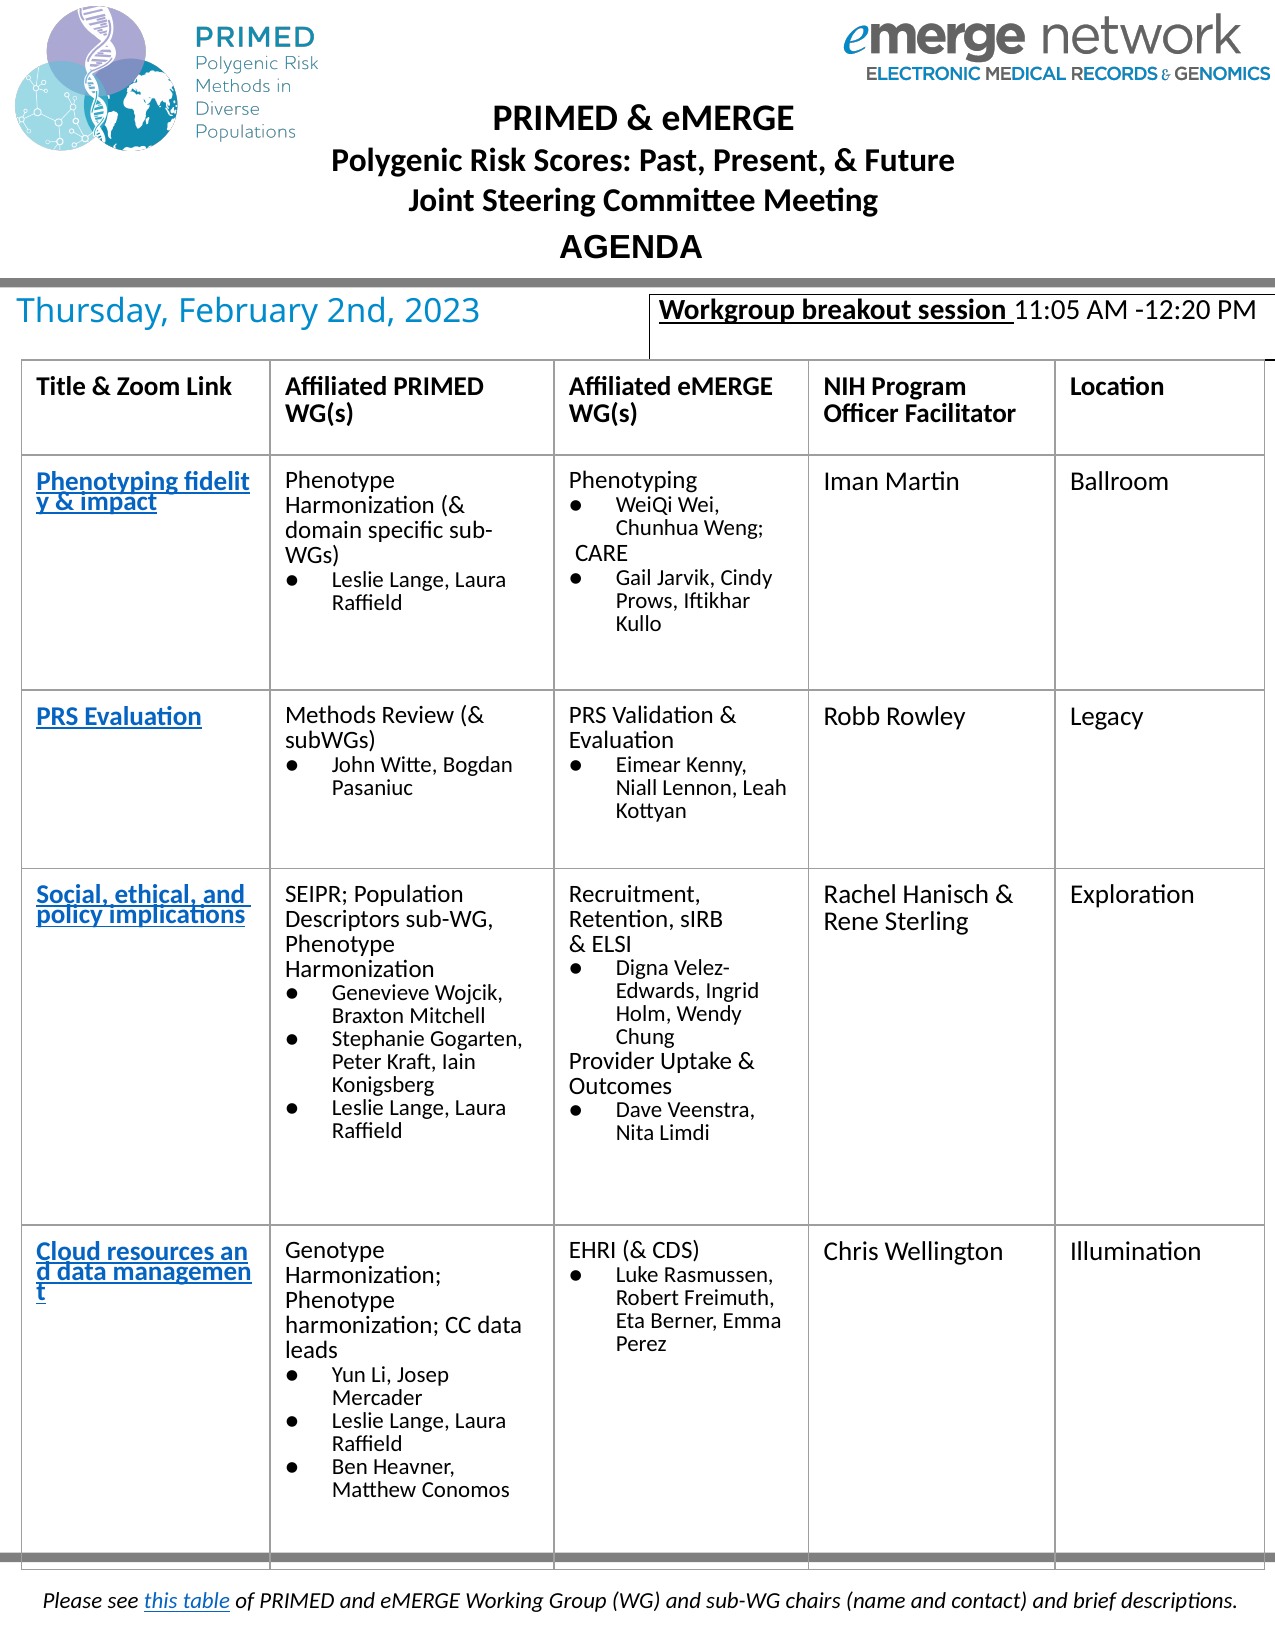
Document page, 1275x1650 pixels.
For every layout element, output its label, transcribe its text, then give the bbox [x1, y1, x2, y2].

table_cell PRS Evaluation [22, 691, 269, 868]
table_cell Phenotyping fidelity & impact [22, 456, 269, 689]
table_cell Chris Wellington [809, 1226, 1054, 1569]
table_cell Recruitment, Retention, sIRB & ELSI Digna Velez-Edwards, Ingrid Holm, Wendy Chung Provider Uptake & Outcomes Dave Veenstra, Nita Limdi [555, 869, 808, 1224]
table_cell Legacy [1056, 691, 1264, 868]
table_cell Iman Martin [809, 456, 1054, 689]
table_cell Rachel Hanisch & Rene Sterling [809, 869, 1054, 1224]
table_header Title & Zoom Link [22, 361, 269, 454]
text_box AGENDA [544, 209, 731, 280]
table_cell Genotype Harmonization; Phenotype harmonization; CC data leads Yun Li, Josep Mercader Leslie Lange, Laura Raffield Ben Heavner, Matthew Conomos [271, 1226, 553, 1569]
table_header Affiliated eMERGE WG(s) [555, 361, 808, 454]
table_cell Social, ethical, and policy implications [22, 869, 269, 1224]
table_cell PRS Validation & Evaluation Eimear Kenny, Niall Lennon, Leah Kottyan [555, 691, 808, 868]
picture [14, 6, 318, 151]
text_box Thursday, February 2nd, 2023 [1, 281, 736, 333]
table_cell Cloud resources and data management [22, 1226, 269, 1569]
table_cell Illumination [1056, 1226, 1264, 1569]
table_cell EHRI (& CDS) Luke Rasmussen, Robert Freimuth, Eta Berner, Emma Perez [555, 1226, 808, 1569]
table_cell Ballroom [1056, 456, 1264, 689]
table_header Location [1056, 361, 1264, 454]
table_cell Phenotype Harmonization (& domain specific sub-WGs) Leslie Lange, Laura Raffield [271, 456, 553, 689]
table_cell Robb Rowley [809, 691, 1054, 868]
table_cell Exploration [1056, 869, 1264, 1224]
text_box Please see this table of PRIMED and eMERGE Working Group (WG) and sub-WG chairs (name and contact) and brief descriptions. [27, 1578, 1271, 1650]
table_cell Phenotyping WeiQi Wei, Chunhua Weng; CARE Gail Jarvik, Cindy Prows, Iftikhar Kullo [555, 456, 808, 689]
text_box PRIMED & eMERGE Polygenic Risk Scores: Past, Present, & Future Joint Steering Committee Meeting [155, 78, 1133, 234]
table_header Affiliated PRIMED WG(s) [271, 361, 553, 454]
table_cell Methods Review (& subWGs) John Witte, Bogdan Pasaniuc [271, 691, 553, 868]
table_header NIH Program Officer Facilitator [809, 361, 1054, 454]
picture [838, 12, 1275, 84]
table_header Workgroup breakout session 11:05 AM -12:20 PM [650, 295, 1275, 359]
table_cell SEIPR; Population Descriptors sub-WG, Phenotype Harmonization Genevieve Wojcik, Braxton Mitchell Stephanie Gogarten, Peter Kraft, Iain Konigsberg Leslie Lange, Laura Raffield [271, 869, 553, 1224]
